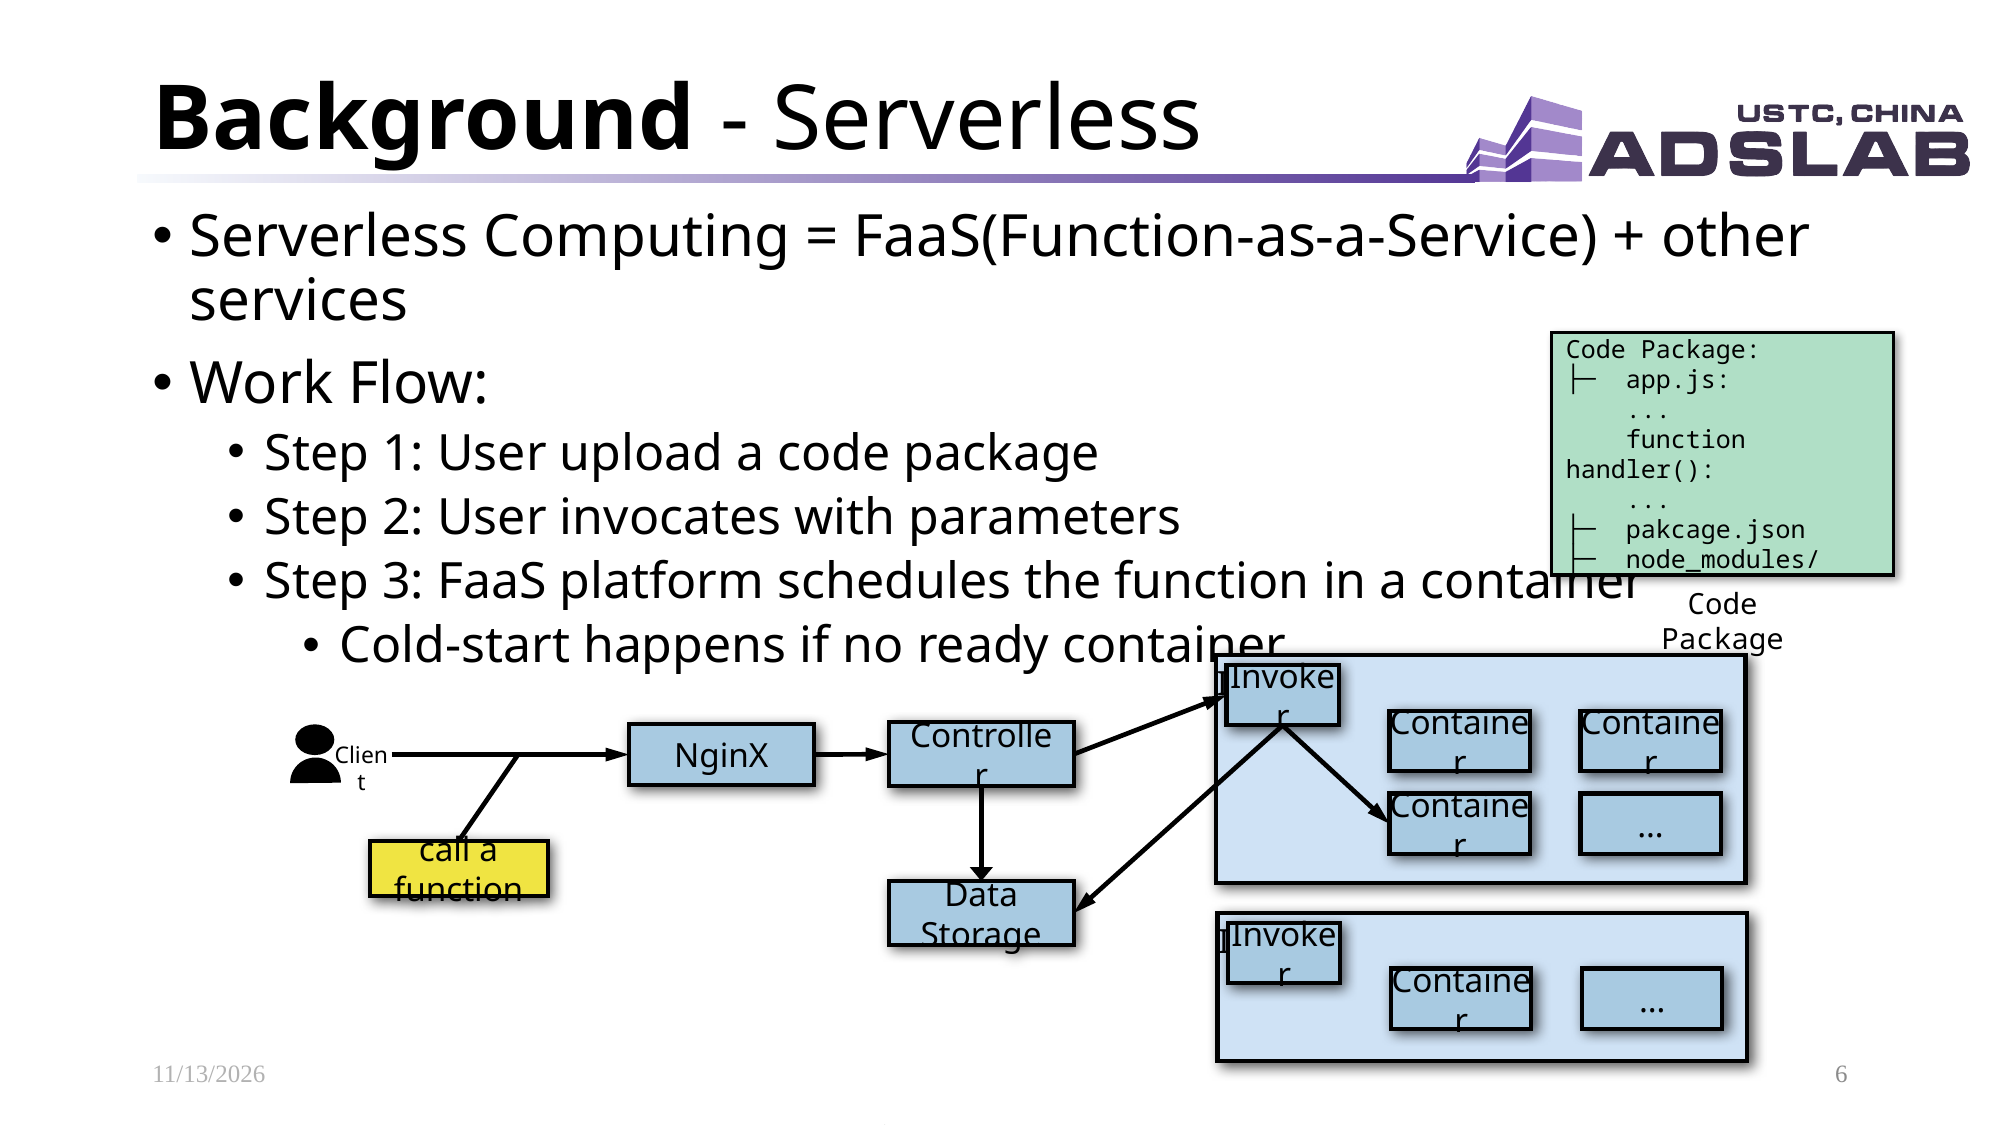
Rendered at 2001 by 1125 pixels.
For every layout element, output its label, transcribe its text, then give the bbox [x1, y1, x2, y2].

text_box Controller [888, 721, 1073, 787]
text_box Invoker [1202, 655, 1351, 695]
text_box [1215, 654, 1747, 884]
text_box Code Package [1607, 577, 1838, 663]
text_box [1073, 695, 1227, 725]
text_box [290, 724, 391, 808]
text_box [1217, 913, 1748, 1062]
text_box Container [1388, 792, 1531, 855]
text_box call a function [369, 840, 549, 897]
text_box Container [1388, 710, 1531, 772]
list Serverless Computing = FaaS(Function-as-a-Service) + other services Work Flow: Step 1: User upload a code package Step 2: User invocates with parameters Step 3: FaaS platform schedules the function in a container Cold-start happens if no ready container [137, 199, 1863, 1014]
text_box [458, 754, 519, 841]
text_box Data Storage [888, 880, 1075, 946]
title Background - Serverless [137, 63, 1863, 177]
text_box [1073, 725, 1283, 913]
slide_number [137, 1042, 588, 1103]
picture [1470, 93, 1976, 183]
text_box Invoker [1225, 664, 1340, 725]
text_box … [1580, 792, 1722, 855]
text_box Container [1580, 710, 1722, 772]
text_box NginX [628, 723, 815, 786]
text_box Code Package: ├─ app.js: ... function handler(): ... ├─ pakcage.json ├─ node_modules/ [1550, 331, 1895, 576]
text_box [1283, 725, 1390, 824]
